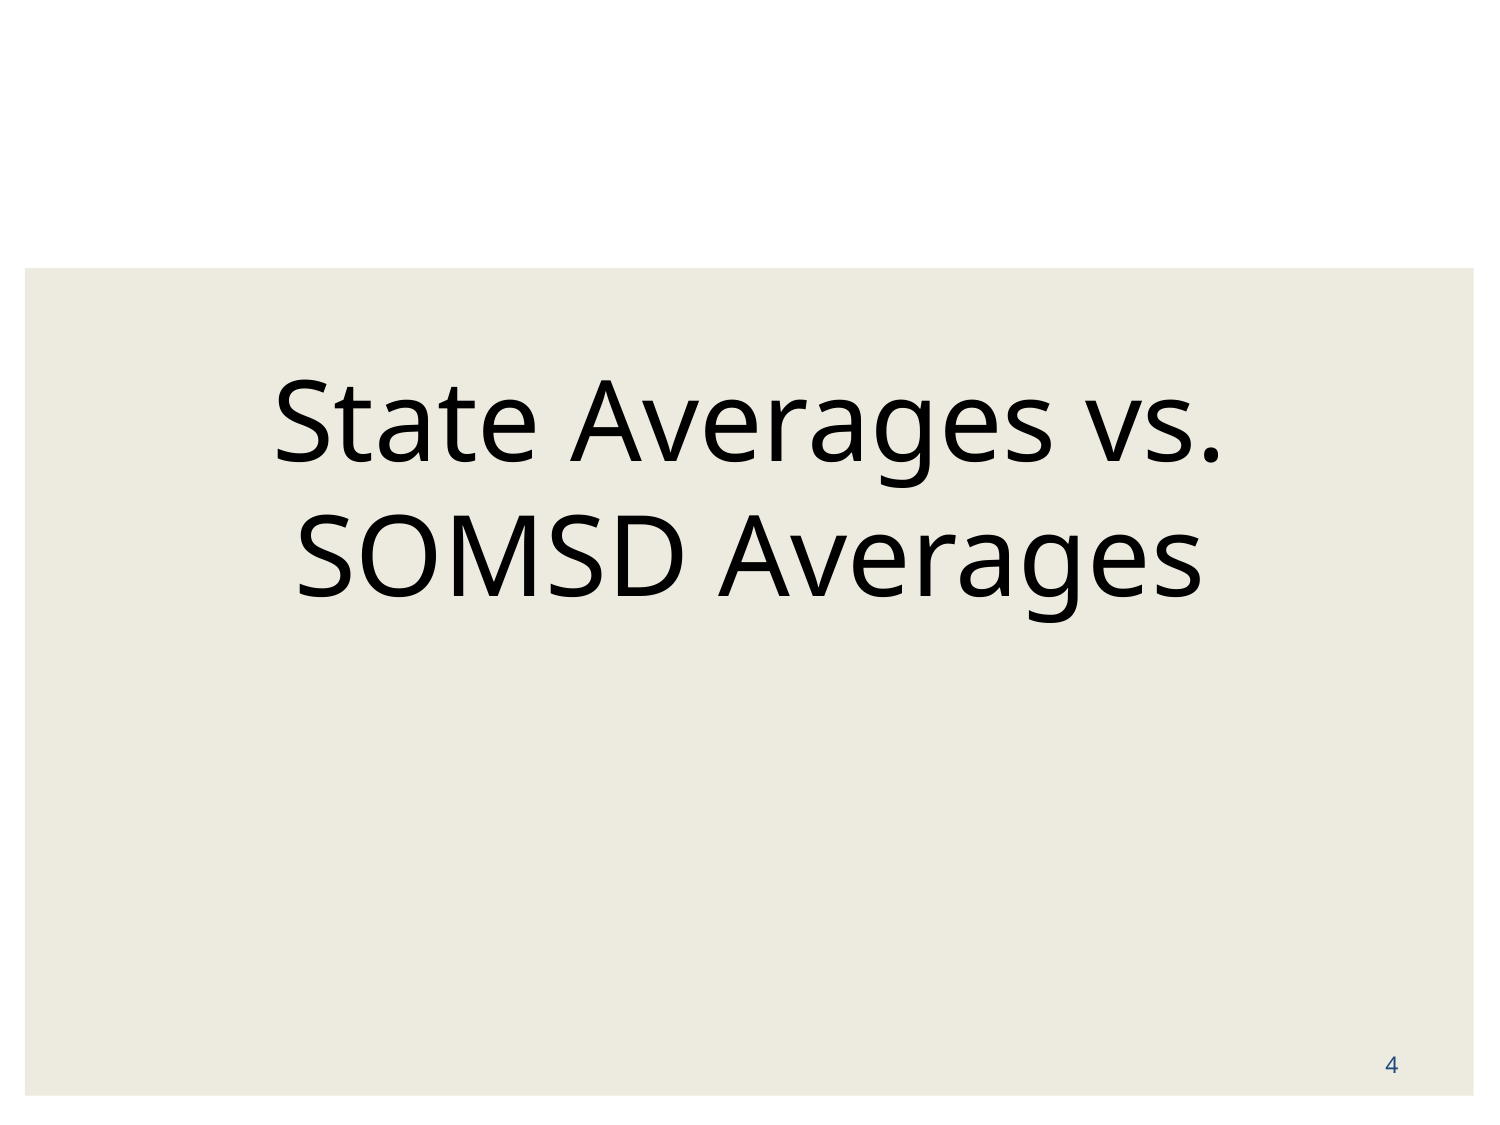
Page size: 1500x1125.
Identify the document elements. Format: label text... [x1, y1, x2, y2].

title State Averages vs. SOMSD Averages [112, 348, 1388, 622]
slide_number 4 [1381, 1050, 1417, 1081]
